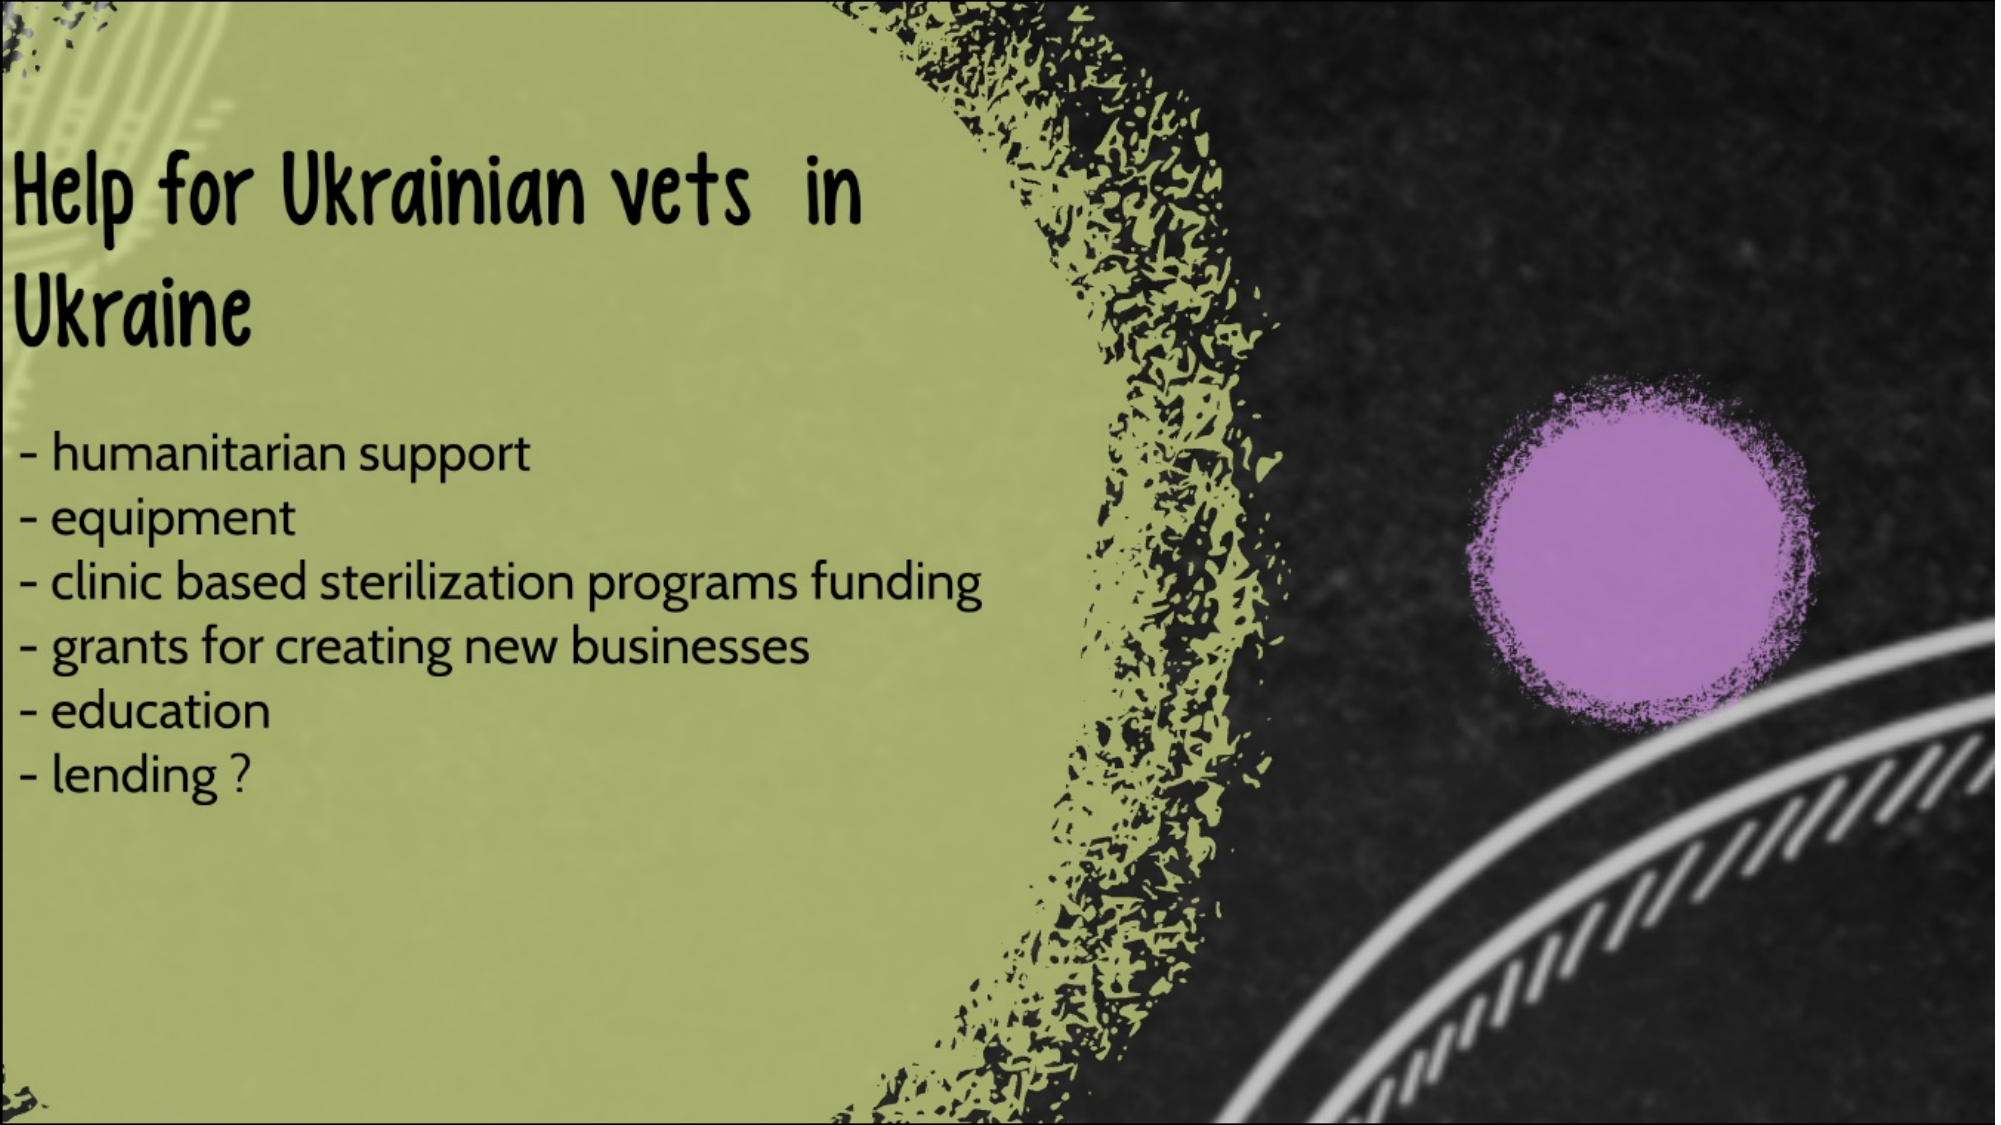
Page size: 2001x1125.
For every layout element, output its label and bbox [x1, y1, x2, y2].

list [0, 0, 1995, 1125]
